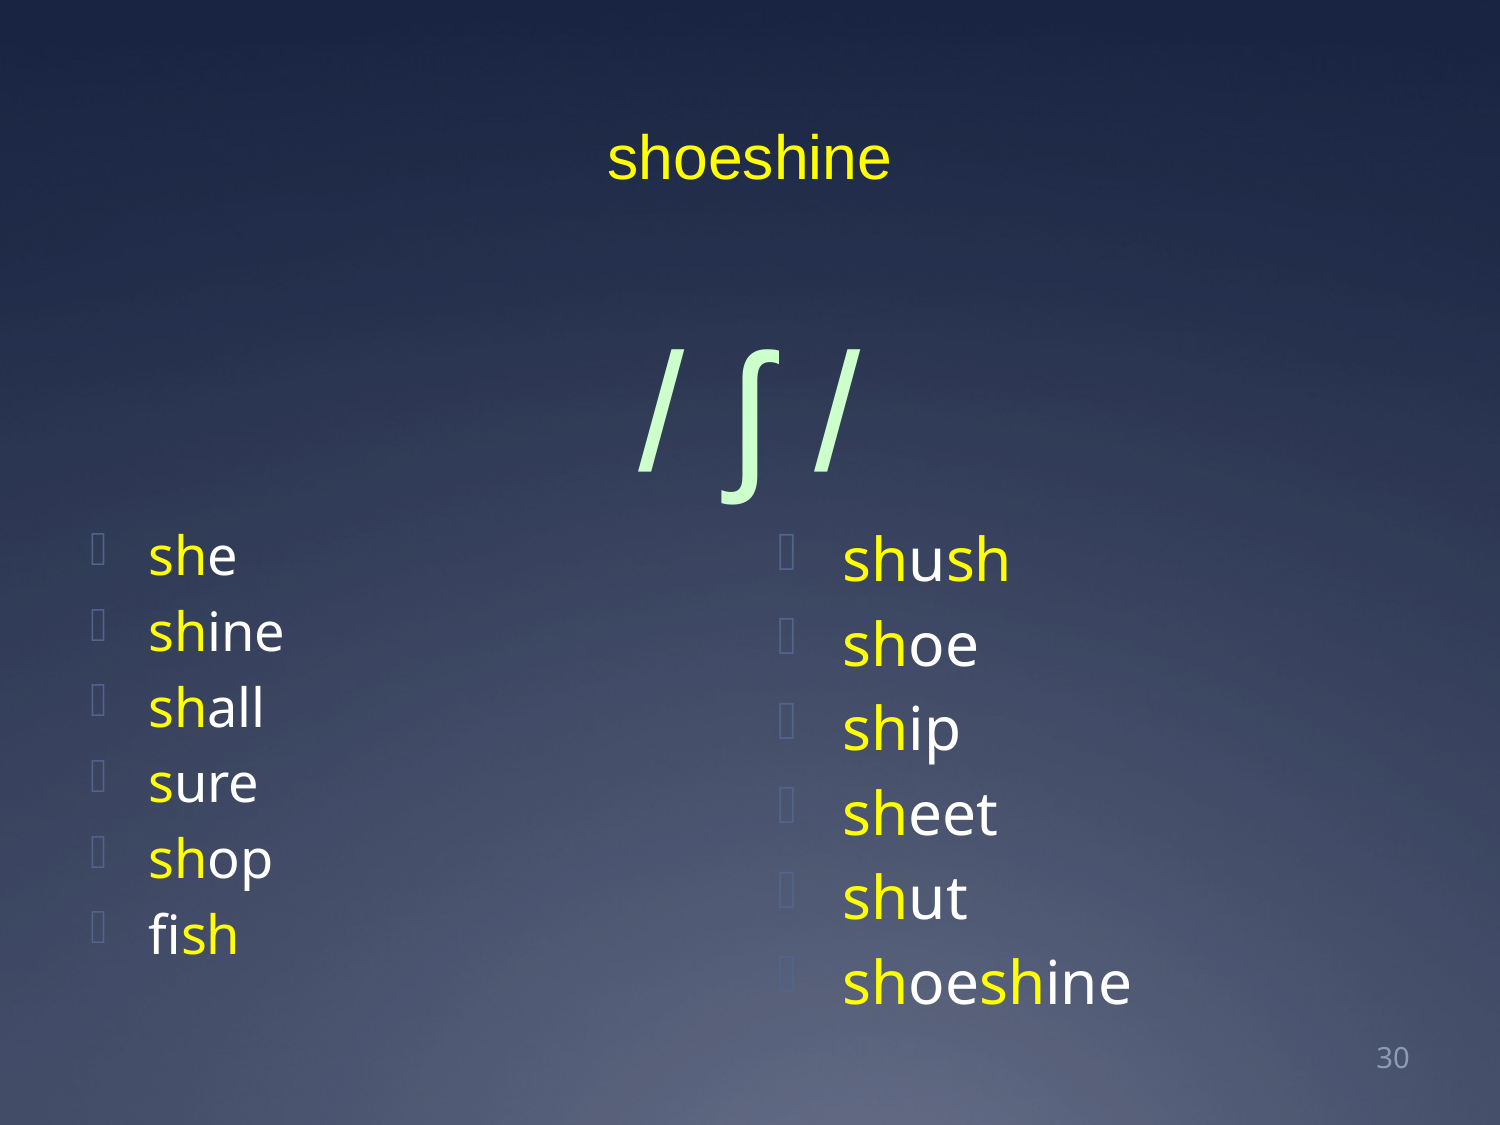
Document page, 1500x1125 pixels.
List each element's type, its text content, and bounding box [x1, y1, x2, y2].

list she shine shall sure shop fish [75, 514, 738, 988]
slide_number 31 [1325, 1029, 1425, 1090]
text_box / ʃ / [74, 296, 1425, 512]
title shoeshine [75, 109, 1425, 296]
list shush shoe ship sheet shut shoeshine [762, 514, 1425, 1030]
